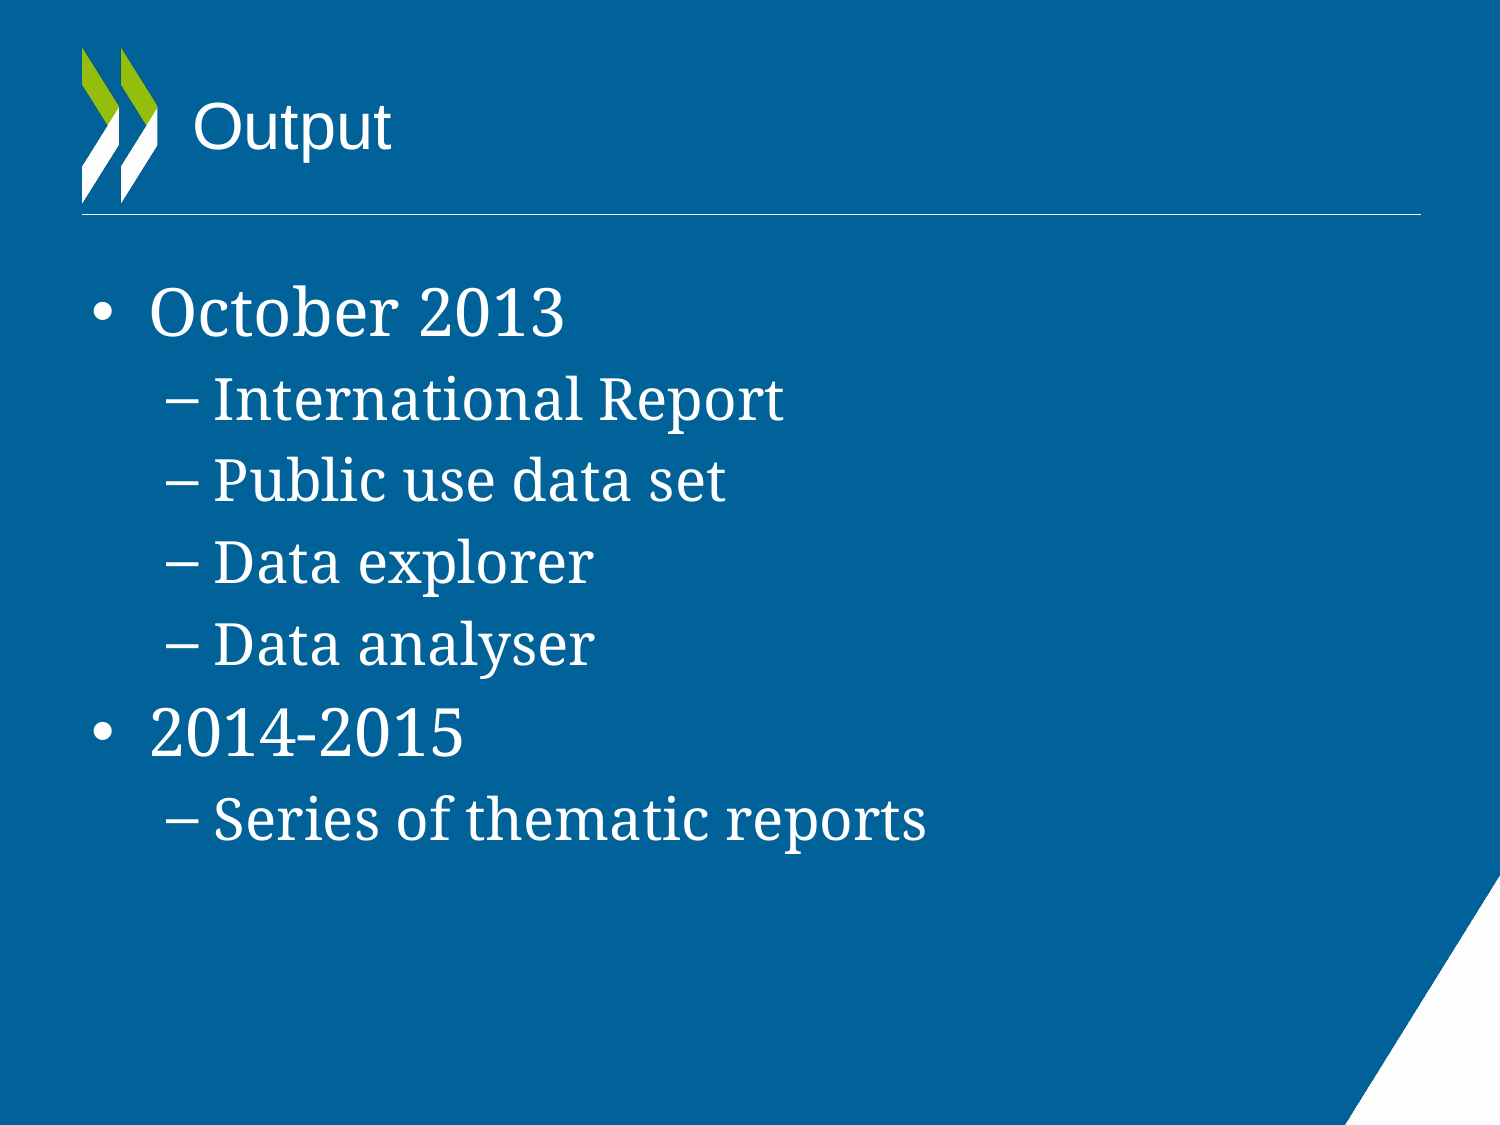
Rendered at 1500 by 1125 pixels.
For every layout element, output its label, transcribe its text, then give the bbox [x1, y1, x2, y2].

title Output [177, 38, 1394, 207]
list October 2013 International Report Public use data set Data explorer Data analyser 2014-2015 Series of thematic reports [76, 262, 1425, 1005]
